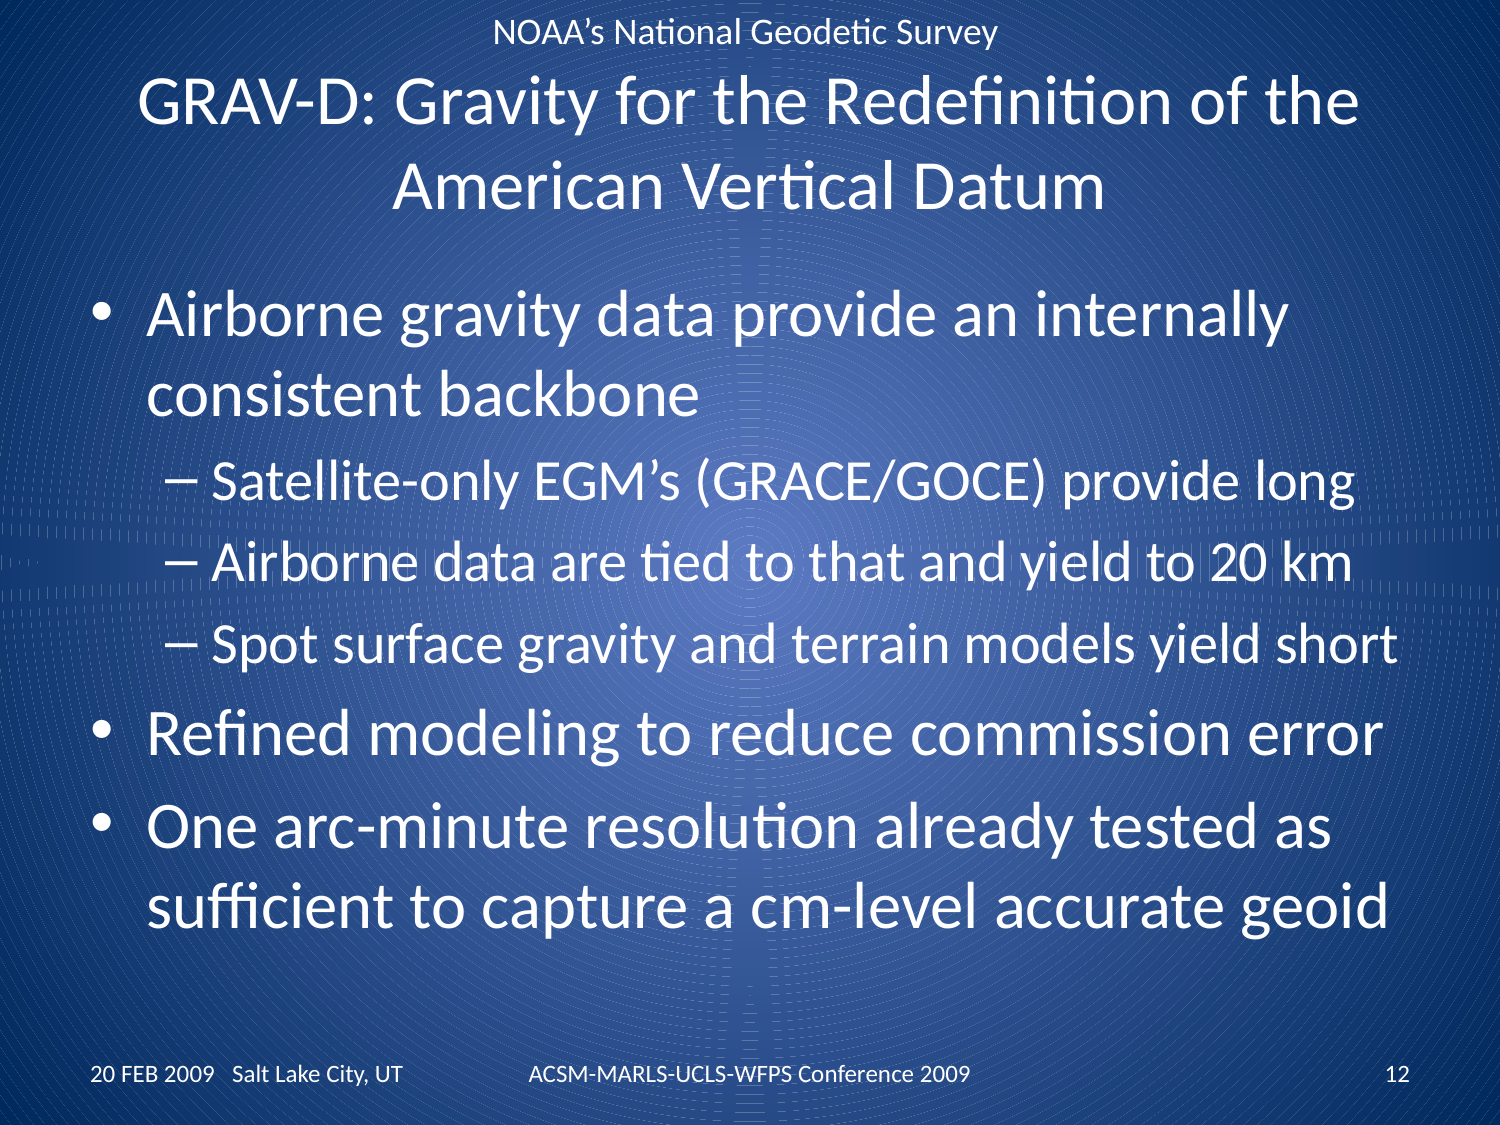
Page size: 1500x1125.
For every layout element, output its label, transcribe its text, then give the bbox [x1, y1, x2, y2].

slide_number 12 [1074, 1042, 1425, 1103]
list Airborne gravity data provide an internally consistent backbone Satellite-only EGM’s (GRACE/GOCE) provide long Airborne data are tied to that and yield to 20 km Spot surface gravity and terrain models yield short Refined modeling to reduce commission error One arc-minute resolution already tested as sufficient to capture a cm-level accurate geoid [75, 262, 1425, 1005]
title GRAV-D: Gravity for the Redefinition of the American Vertical Datum [75, 45, 1425, 233]
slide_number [75, 1042, 425, 1103]
footer ACSM-MARLS-UCLS-WFPS Conference 2009 [512, 1042, 988, 1103]
